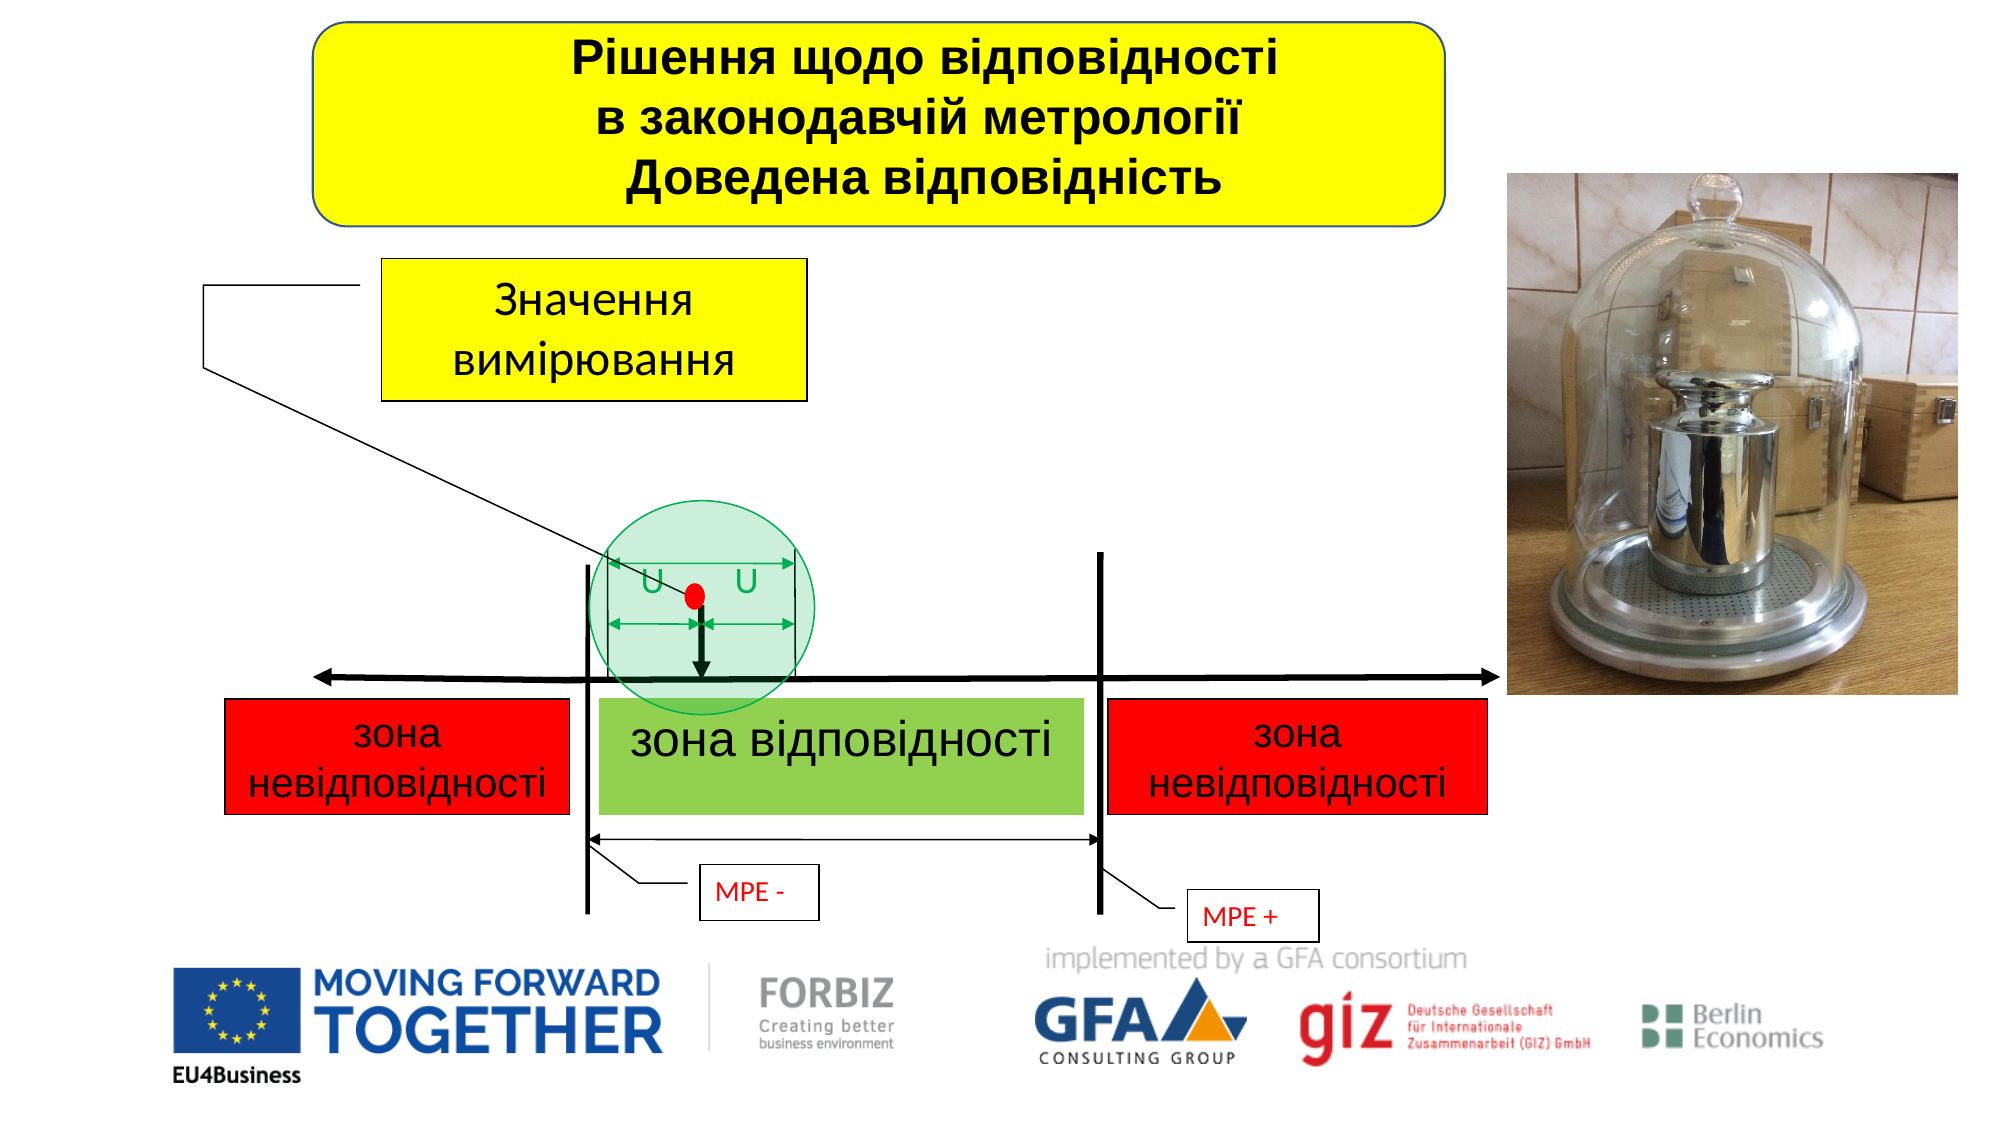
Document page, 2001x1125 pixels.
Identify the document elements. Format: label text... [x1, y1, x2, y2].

text_box [311, 21, 1447, 228]
picture [1507, 173, 1958, 695]
text_box Рішення щодо відповідності в законодавчій метрології Доведена відповідність [544, 17, 1306, 212]
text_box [225, 258, 1501, 942]
picture [1035, 977, 1247, 1064]
picture [131, 922, 944, 1115]
